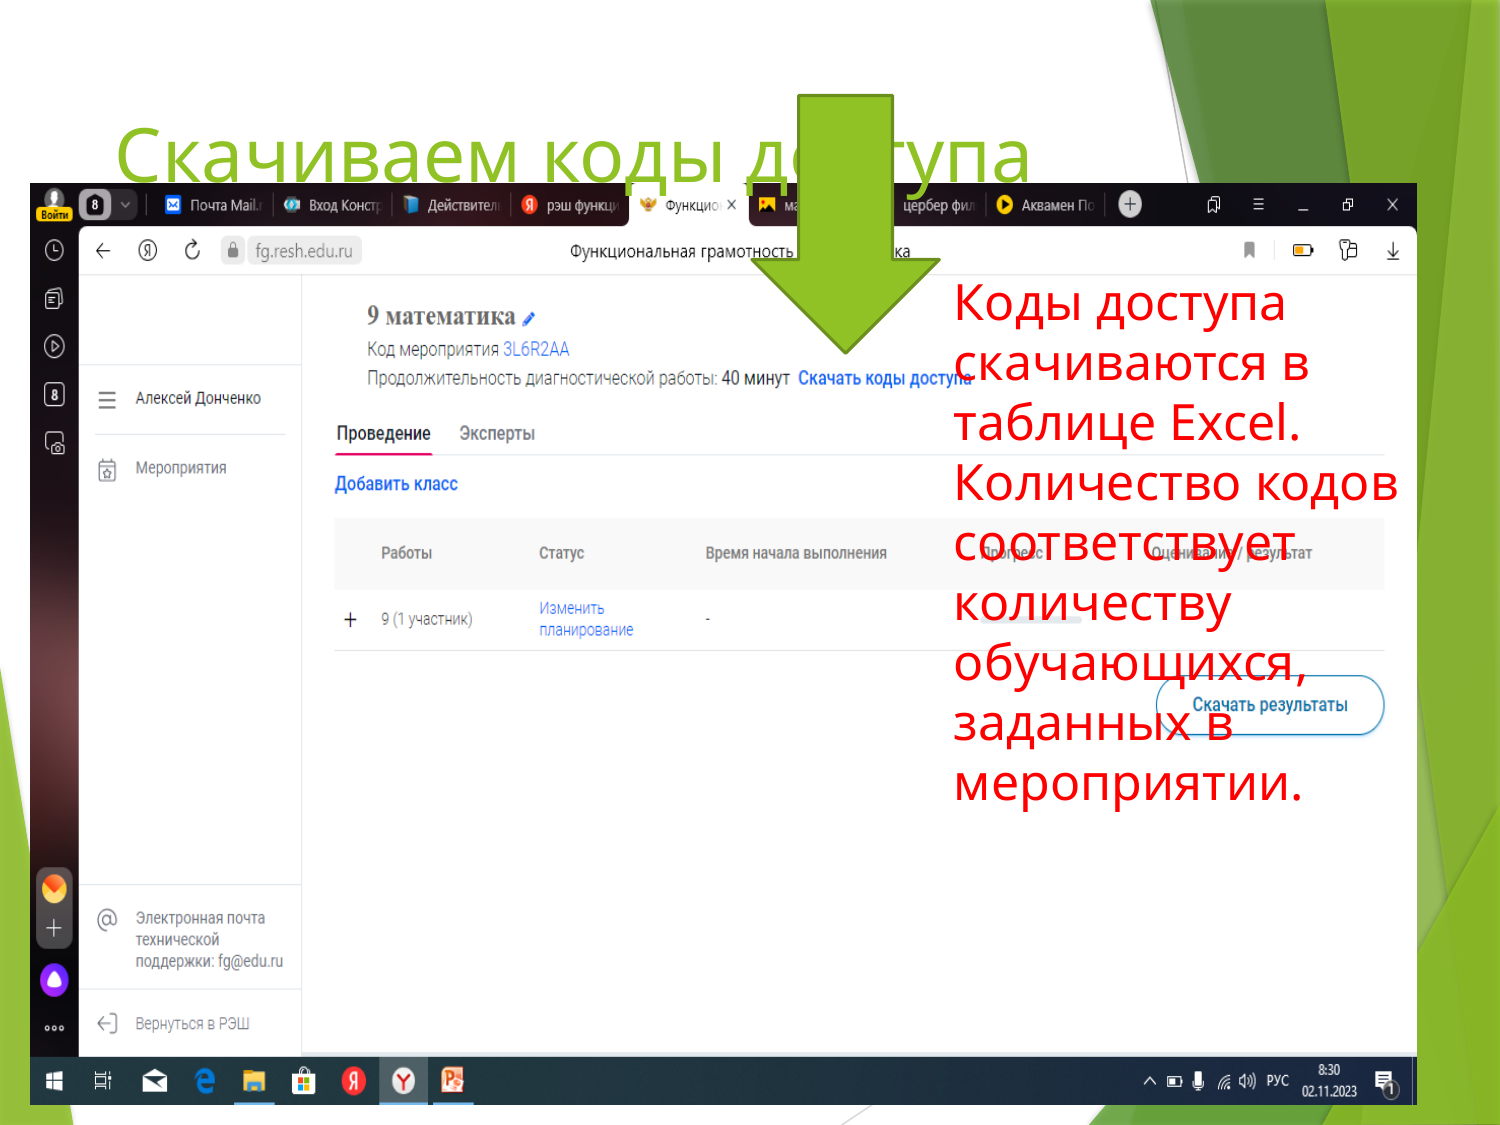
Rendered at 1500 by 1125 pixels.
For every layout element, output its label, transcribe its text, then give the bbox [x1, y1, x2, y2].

picture [30, 182, 1417, 1106]
list Коды доступа скачиваются в таблице Excel. Количество кодов соответствует количеству обучающихся, заданных в мероприятии. [1420, 262, 1425, 1005]
title Скачиваем коды доступа [99, 99, 797, 182]
text_box [797, 93, 895, 182]
title Скачиваем коды доступа [895, 99, 1142, 182]
